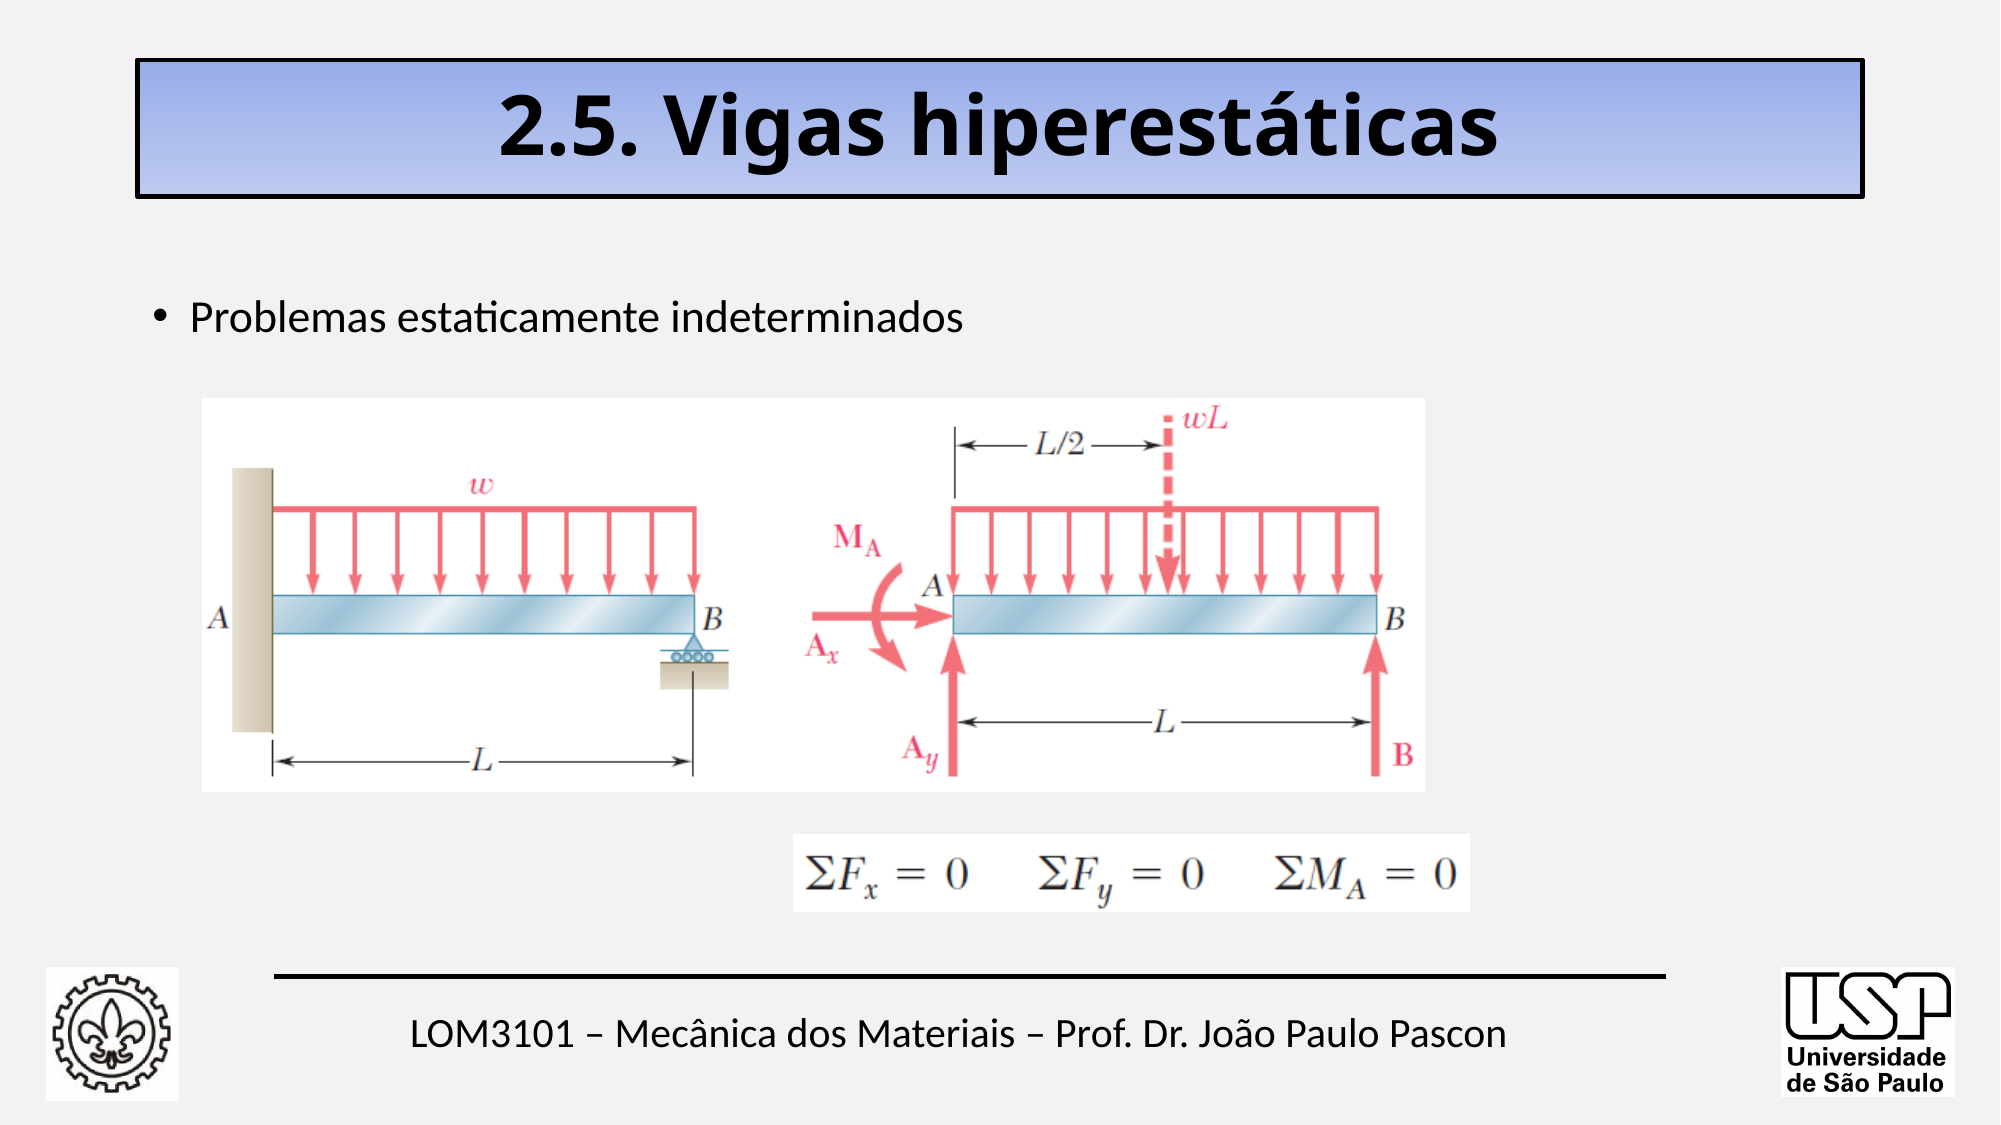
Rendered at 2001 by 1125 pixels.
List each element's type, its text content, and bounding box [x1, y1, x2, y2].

picture [1781, 967, 1955, 1097]
list Problemas estaticamente indeterminados [137, 251, 1863, 944]
title 2.5. Vigas hiperestáticas [137, 59, 1863, 197]
picture [45, 967, 179, 1101]
picture [202, 398, 1425, 792]
picture [793, 834, 1470, 912]
text_box LOM3101 – Mecânica dos Materiais – Prof. Dr. João Paulo Pascon [202, 998, 1716, 1064]
